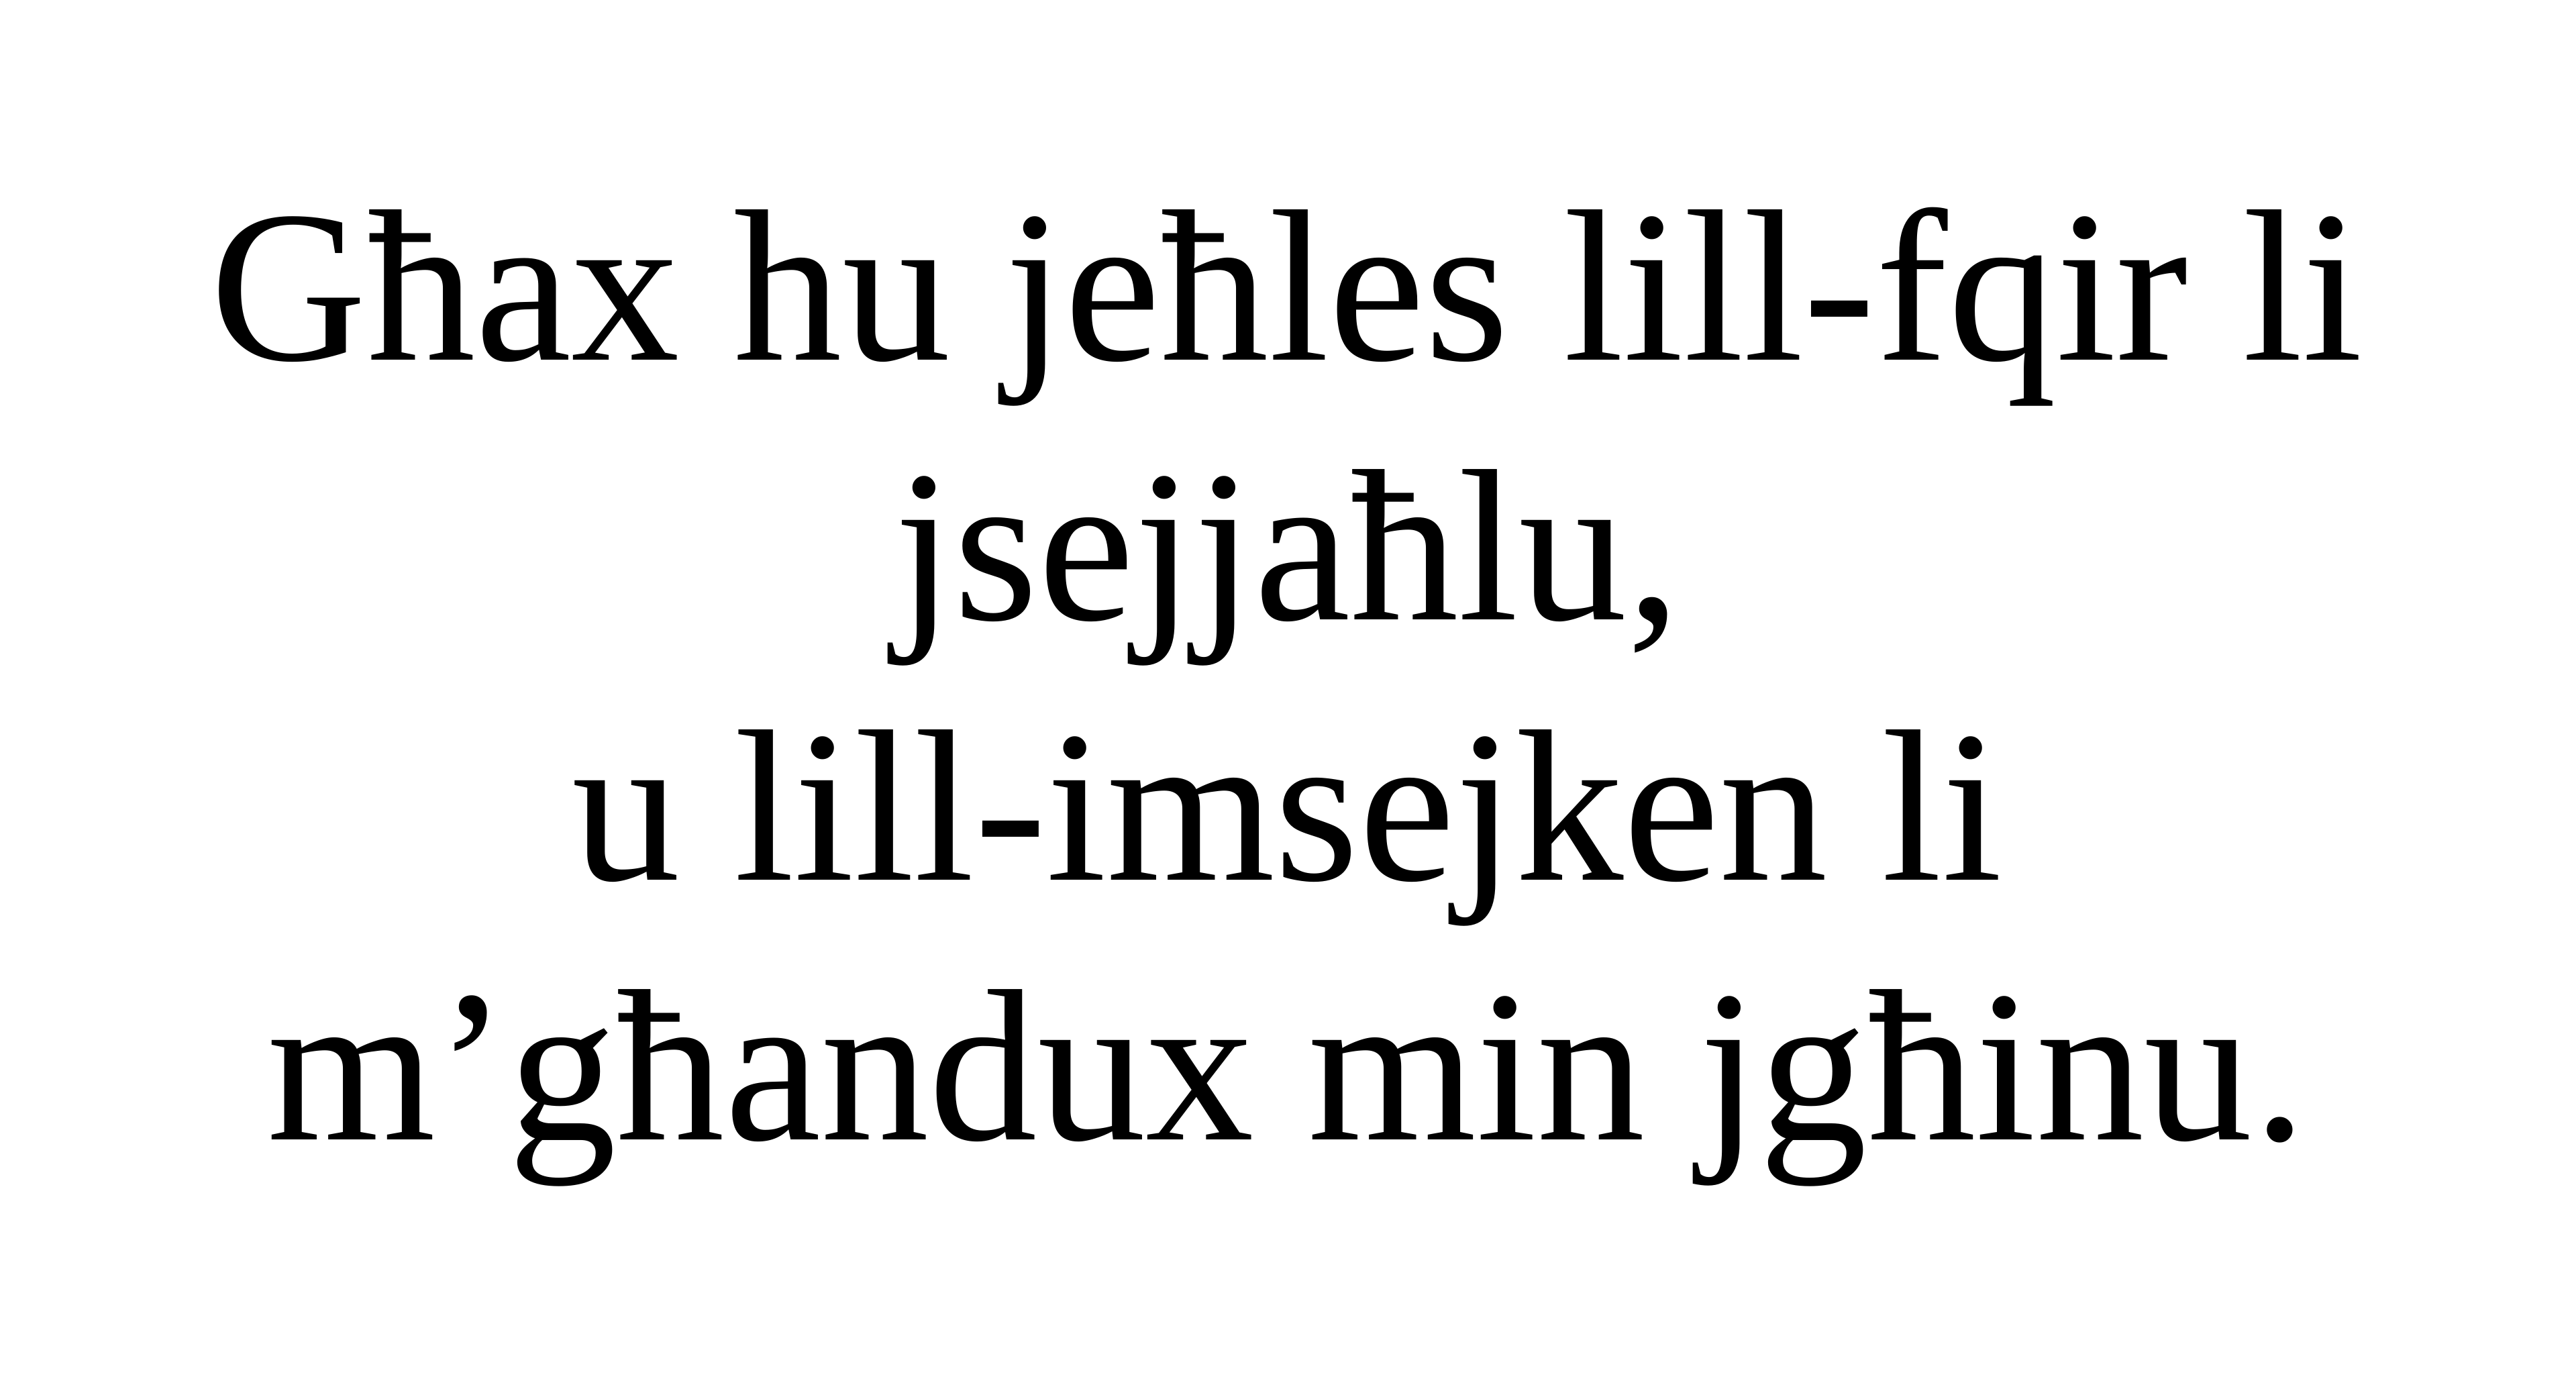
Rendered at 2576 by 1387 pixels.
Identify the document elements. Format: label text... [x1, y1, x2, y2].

text_box Għax hu jeħles lill-fqir li jsejjaħlu, u lill-imsejken li m’għandux min jgħinu. [30, 130, 2546, 1196]
